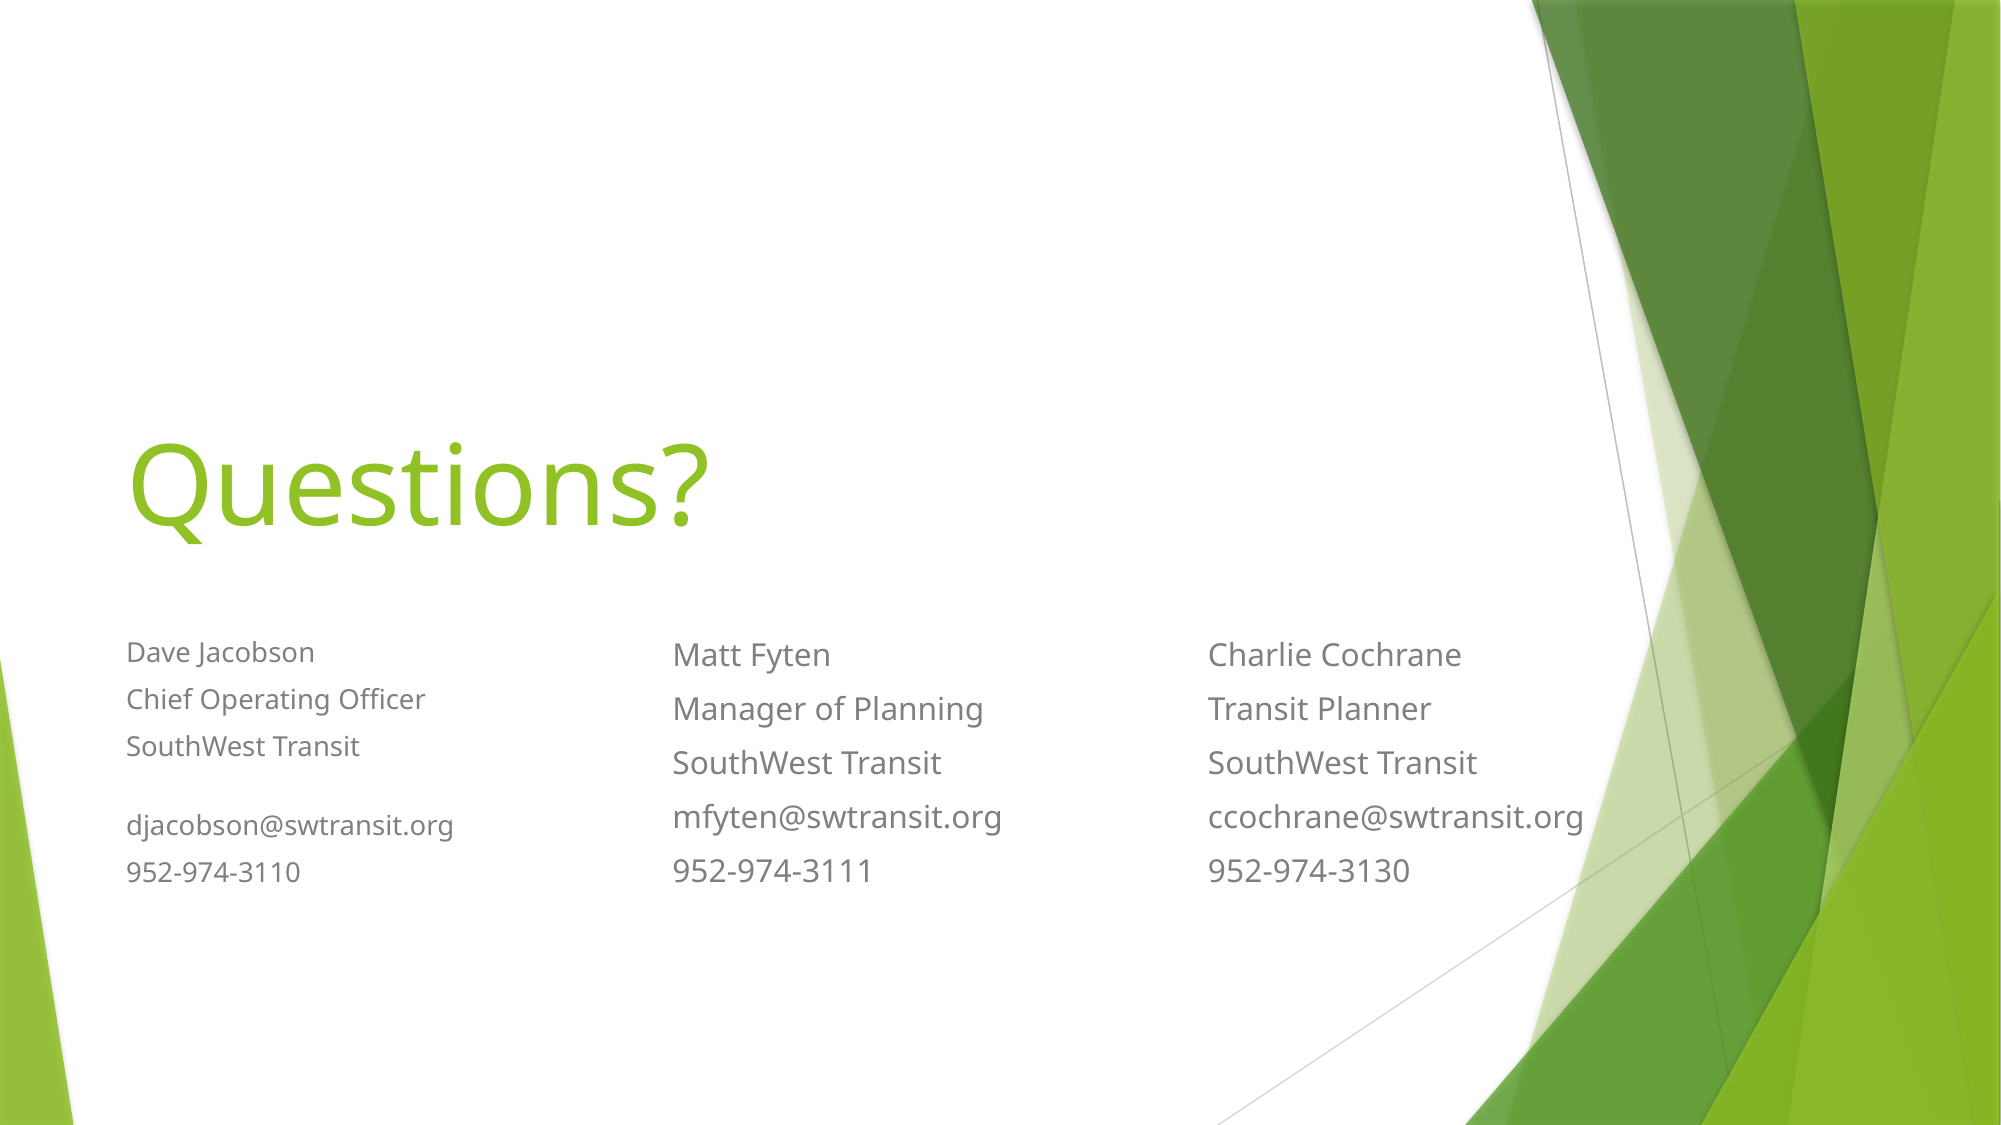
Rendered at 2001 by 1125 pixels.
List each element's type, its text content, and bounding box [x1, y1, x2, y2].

title Questions? [111, 197, 1654, 556]
list Dave Jacobson Chief Operating Officer SouthWest Transit djacobson@swtransit.org 952-974-3110 [111, 627, 647, 899]
text_box Charlie Cochrane Transit Planner SouthWest Transit ccochrane@swtransit.org 952-974-3130 [1193, 627, 1729, 899]
text_box Matt Fyten Manager of Planning SouthWest Transit mfyten@swtransit.org 952-974-3111 [657, 627, 1193, 899]
